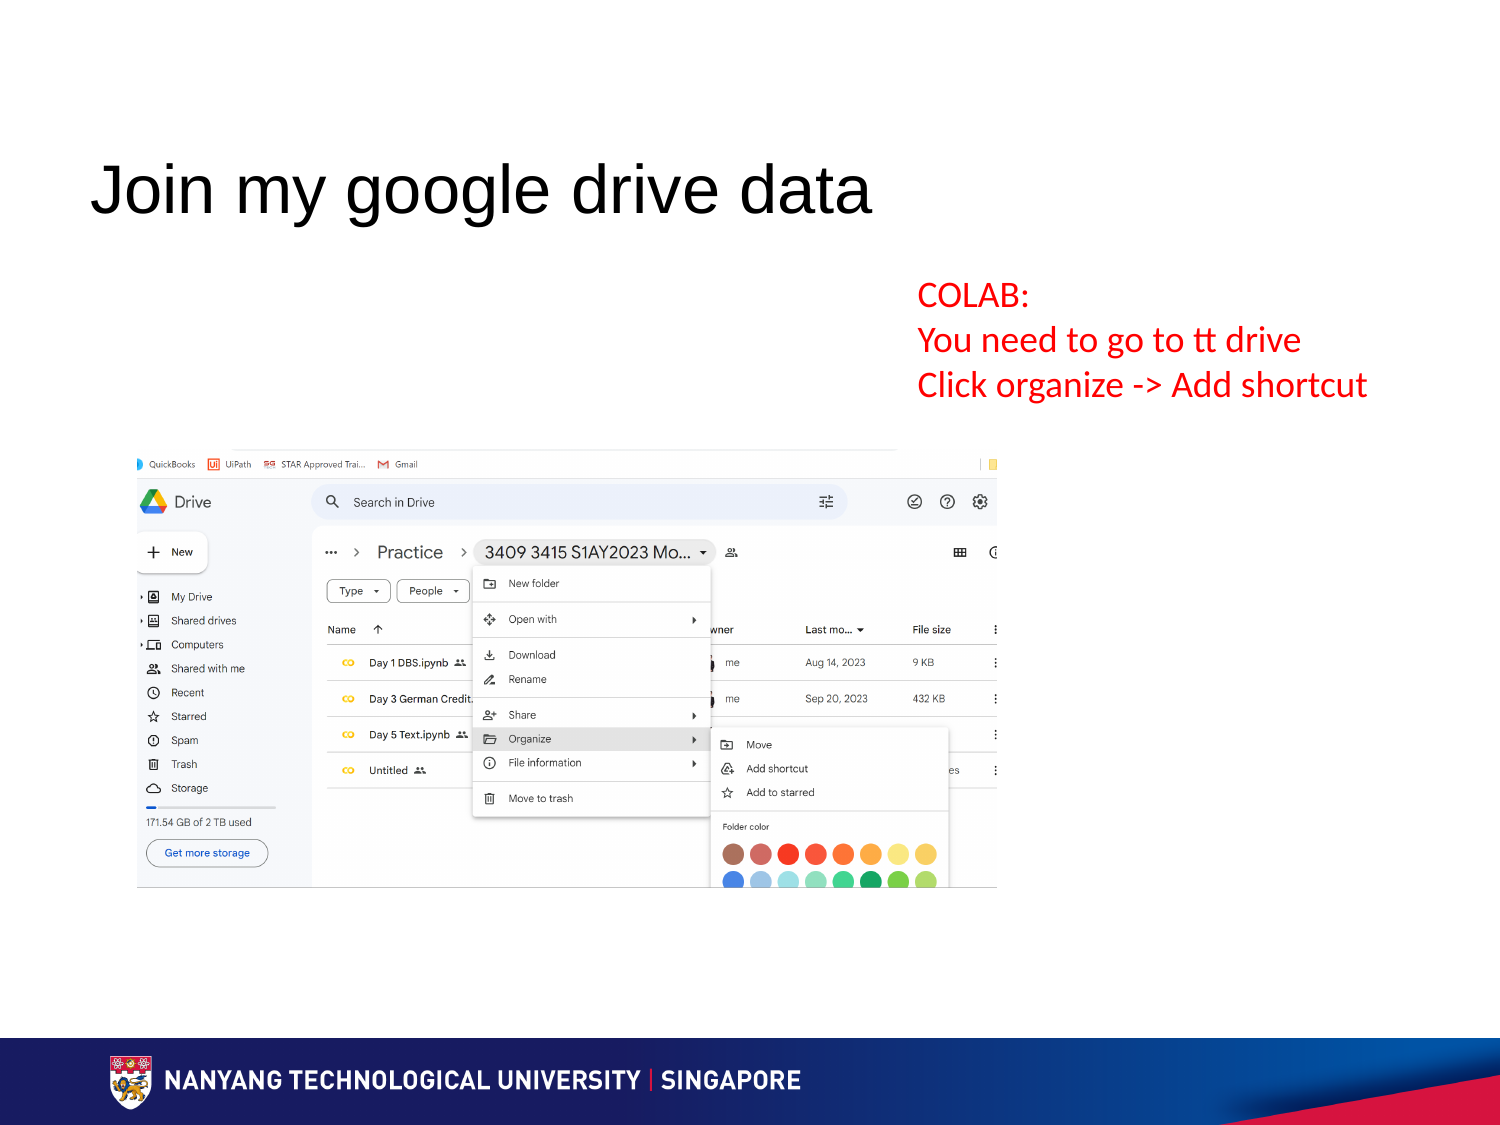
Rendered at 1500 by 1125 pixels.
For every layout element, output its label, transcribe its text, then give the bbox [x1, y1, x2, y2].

text_box COLAB: You need to go to tt drive Click organize -> Add shortcut [902, 262, 1384, 413]
picture [0, 1038, 1500, 1125]
title Join my google drive data [75, 92, 1425, 280]
picture [137, 449, 998, 888]
